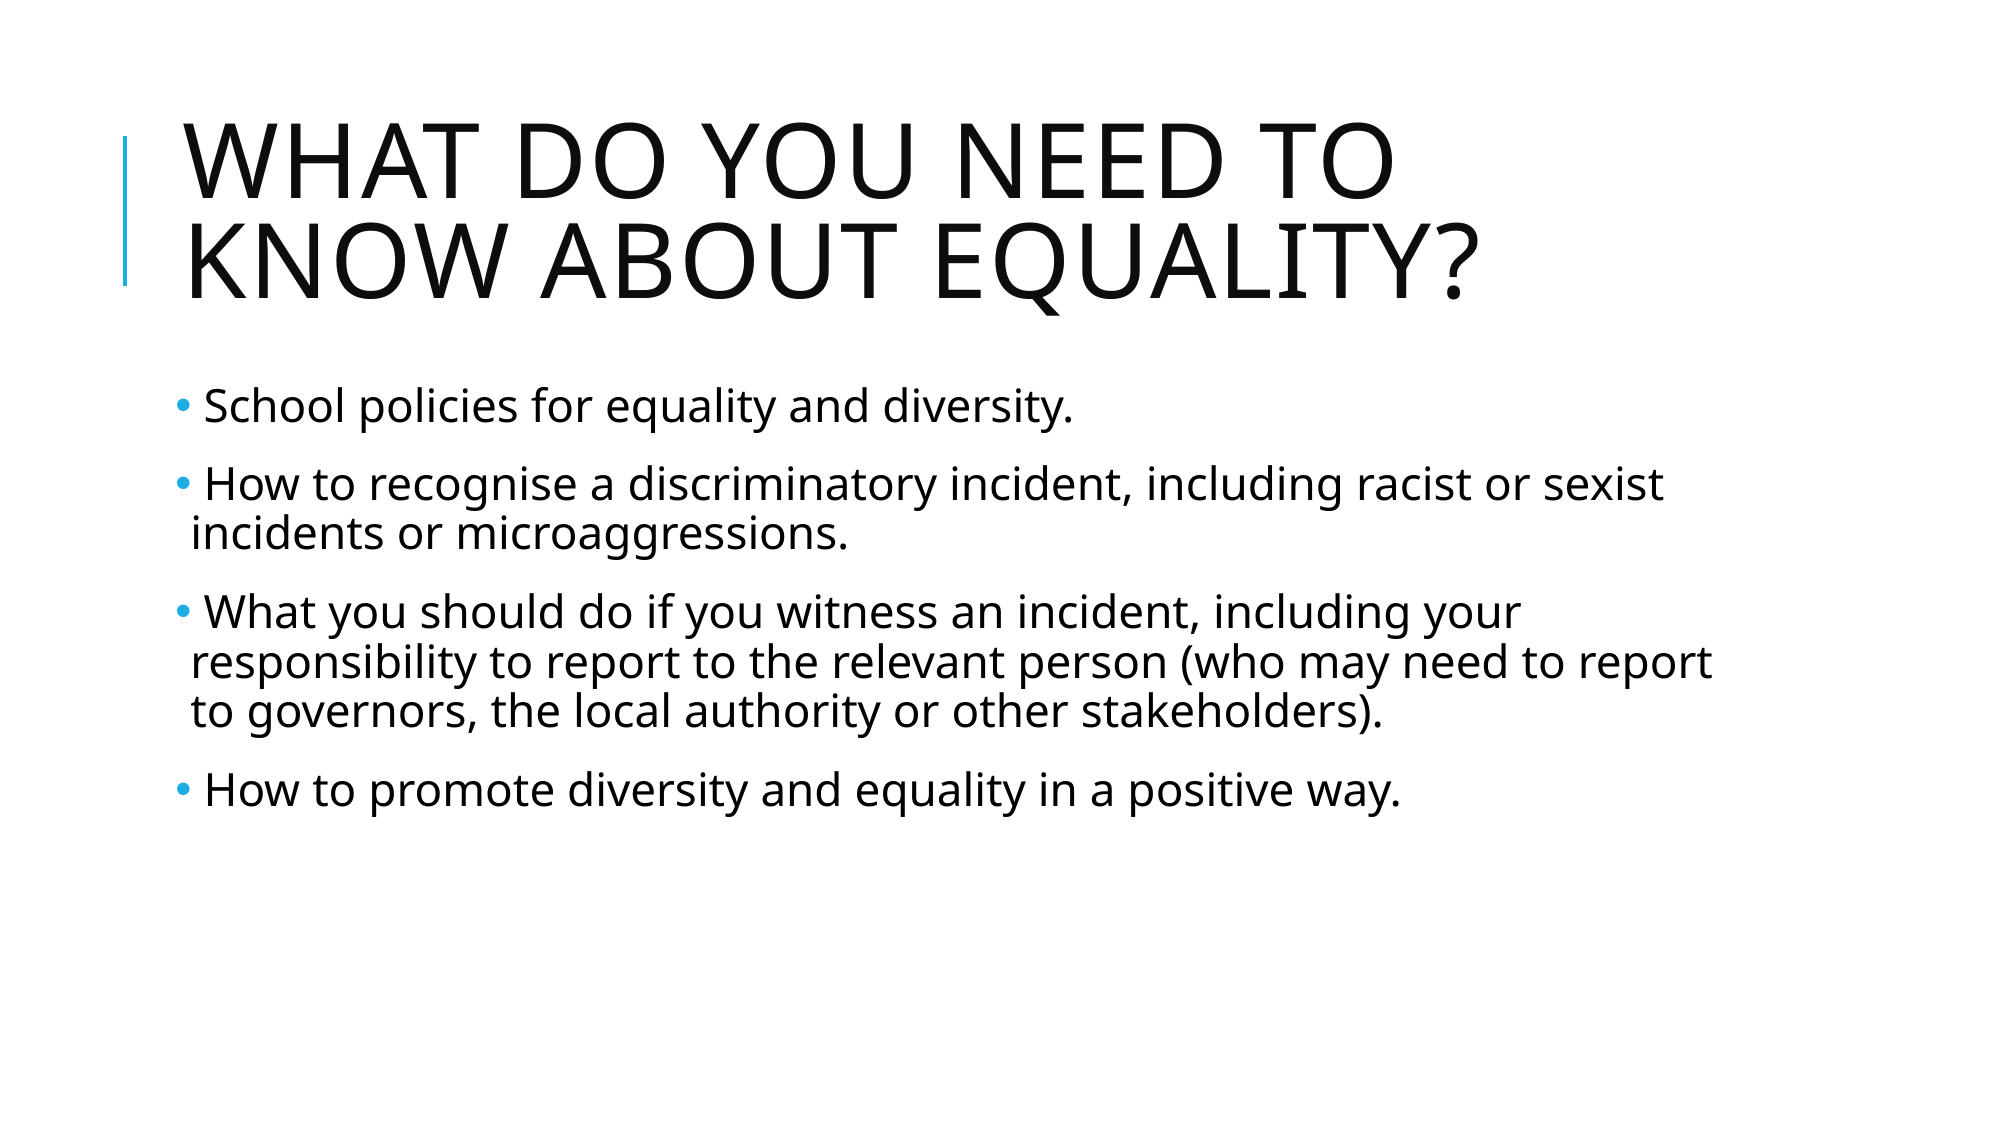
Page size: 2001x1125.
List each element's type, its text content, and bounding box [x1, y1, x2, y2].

list School policies for equality and diversity. How to recognise a discriminatory incident, including racist or sexist incidents or microaggressions. What you should do if you witness an incident, including your responsibility to report to the relevant person (who may need to report to governors, the local authority or other stakeholders). How to promote diversity and equality in a positive way. [168, 375, 1763, 1035]
title What do you need to know about equality? [168, 96, 1763, 342]
